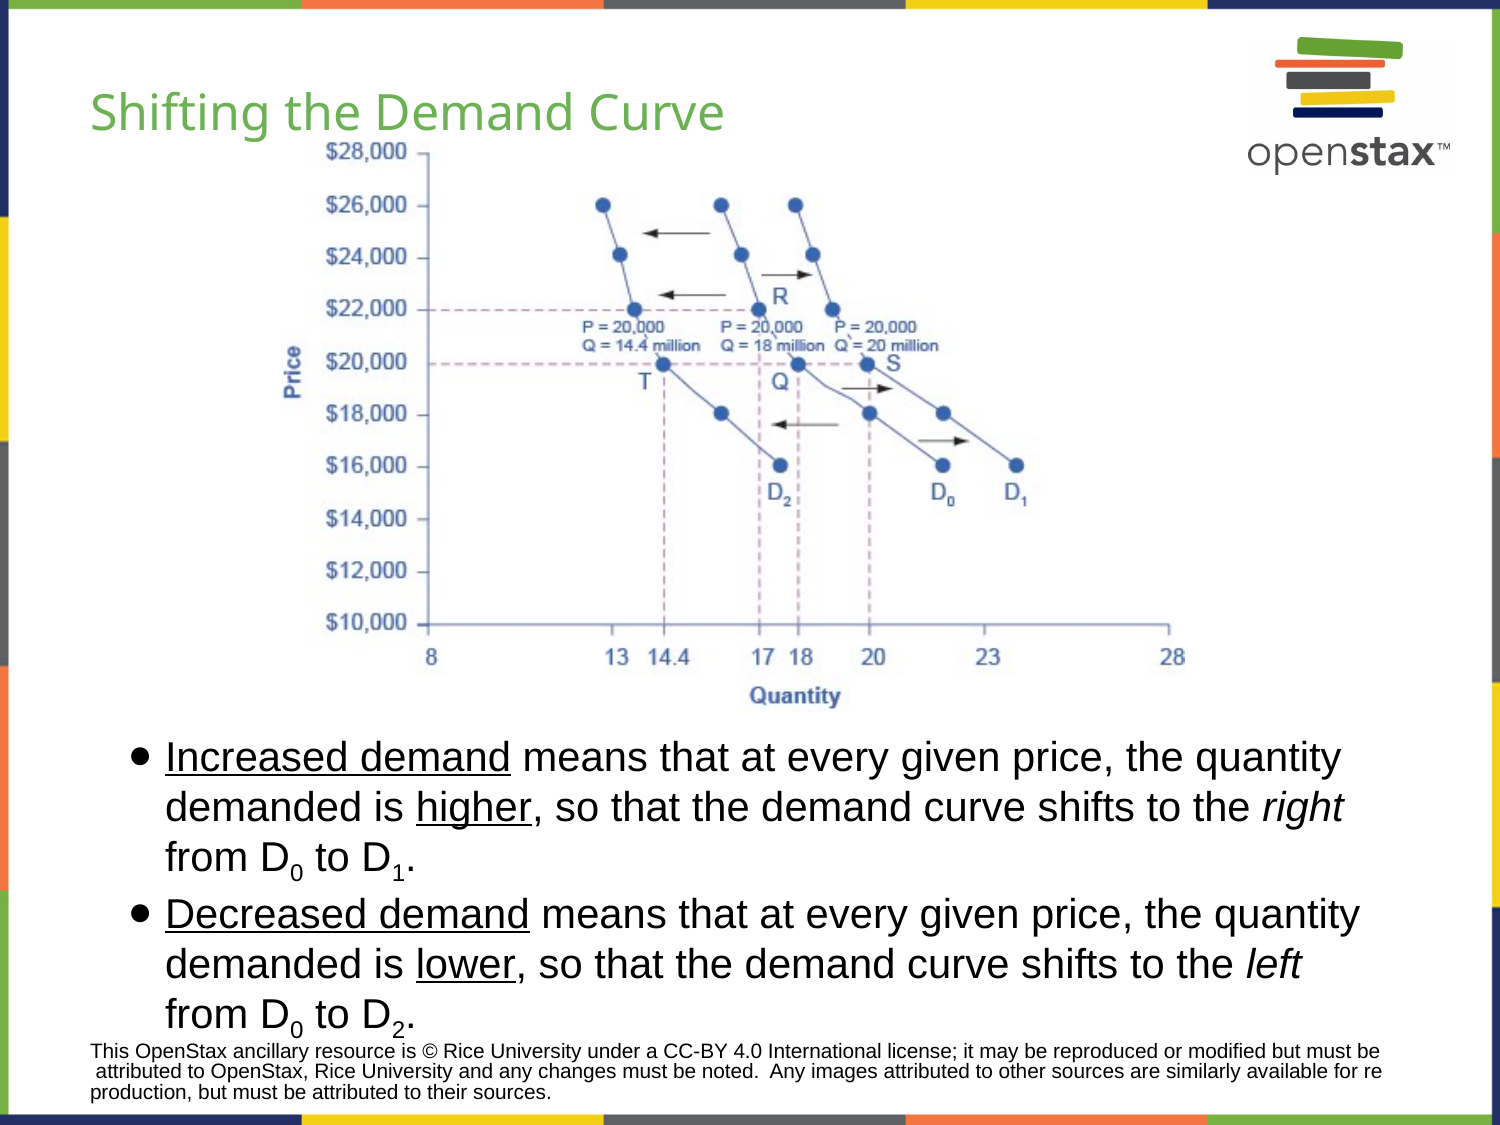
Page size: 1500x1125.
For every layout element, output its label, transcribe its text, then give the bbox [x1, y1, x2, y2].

title Shifting the Demand Curve [75, 39, 1244, 148]
list Increased demand means that at every given price, the quantity demanded is higher, so that the demand curve shifts to the right from D0 to D1. Decreased demand means that at every given price, the quantity demanded is lower, so that the demand curve shifts to the left from D0 to D2. [75, 722, 1398, 1022]
footer This OpenStax ancillary resource is © Rice University under a CC-BY 4.0 International license; it may be reproduced or modified but must be attributed to OpenStax, Rice University and any changes must be noted. Any images attributed to other sources are similarly available for reproduction, but must be attributed to their sources. [75, 1022, 1398, 1073]
picture [0, 0, 1500, 1125]
